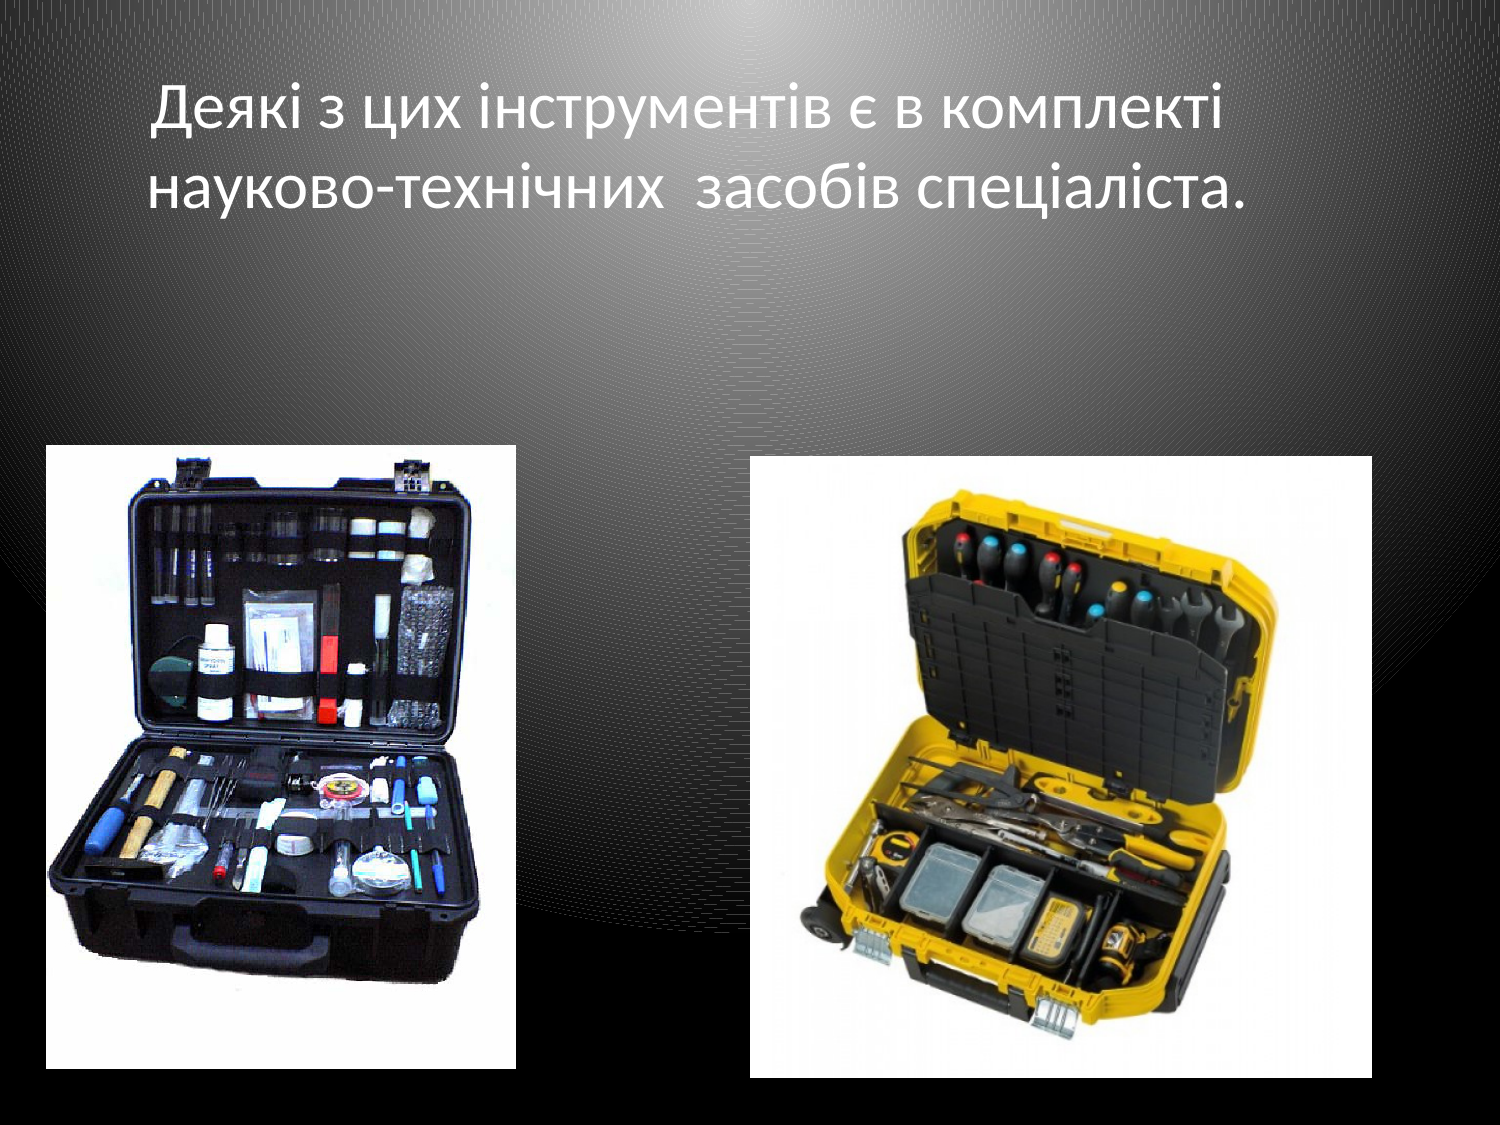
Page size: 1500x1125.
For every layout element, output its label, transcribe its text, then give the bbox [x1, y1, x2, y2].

list Деякі з цих інструментів є в комплекті науково-технічних засобів спеціаліста. [75, 54, 1425, 291]
picture [749, 456, 1372, 1079]
picture [46, 445, 516, 1070]
